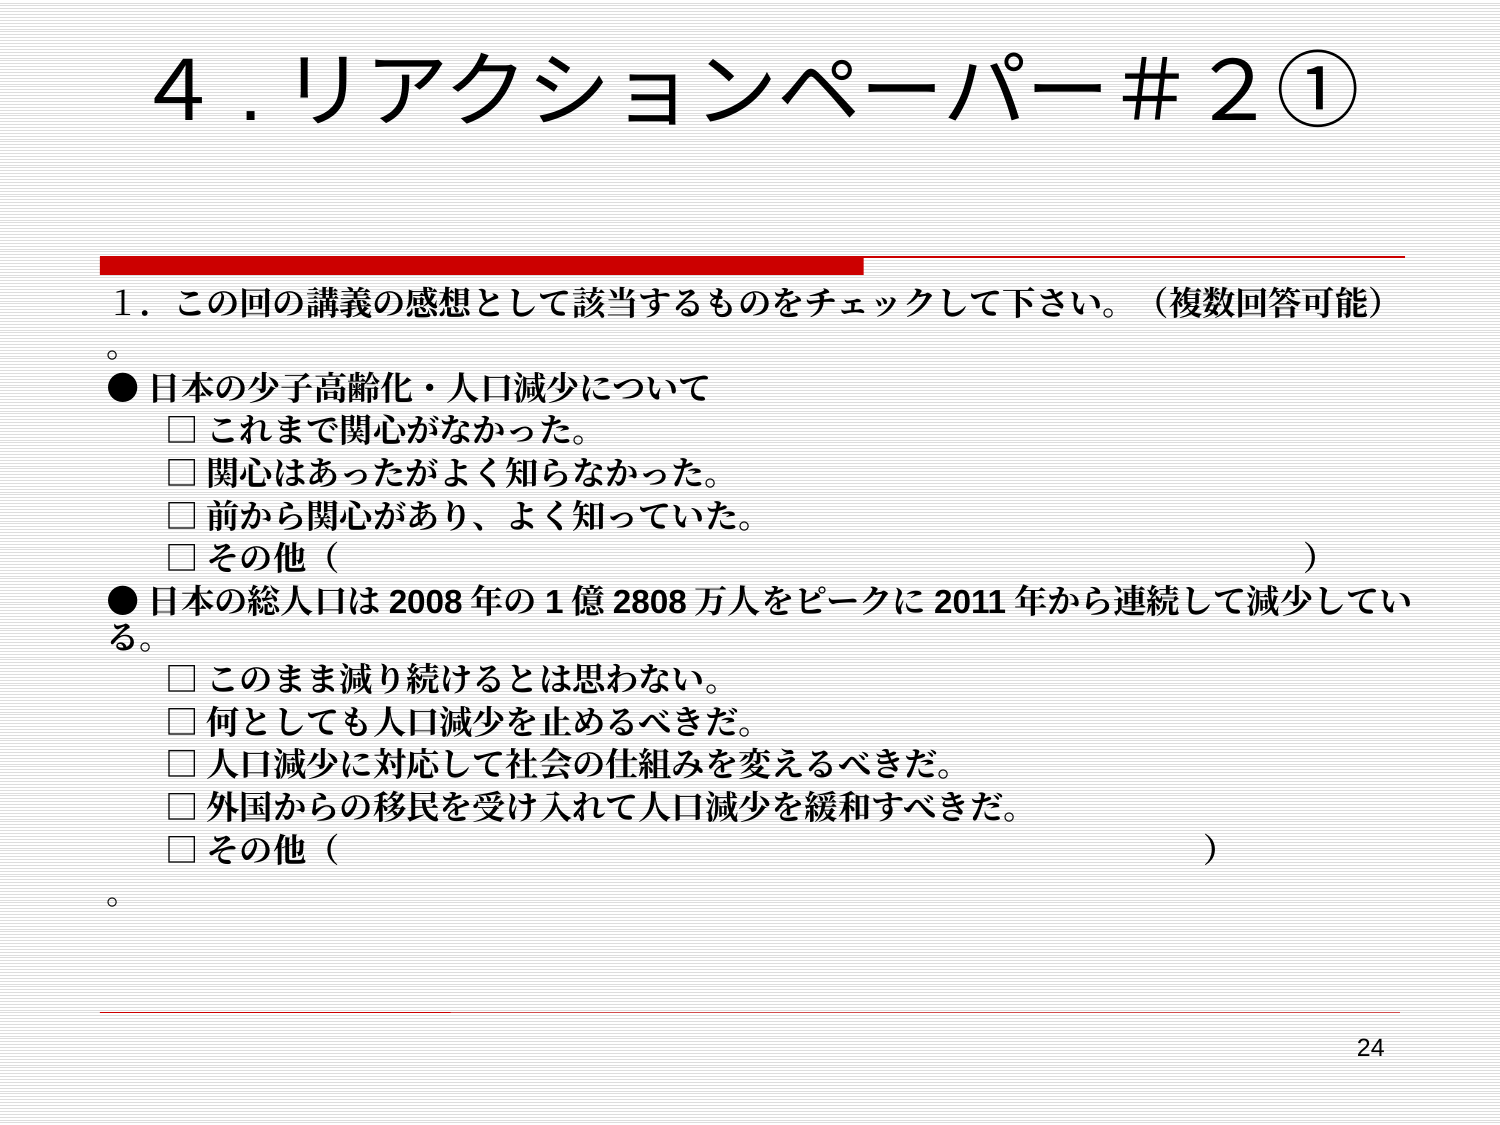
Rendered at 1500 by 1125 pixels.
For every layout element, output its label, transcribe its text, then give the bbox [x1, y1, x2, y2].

list １．この回の講義の感想として該当するものをチェックして下さい。（複数回答可能） 。 ●日本の少子高齢化・人口減少について □これまで関心がなかった。 □関心はあったがよく知らなかった。 □前から関心があり、よく知っていた。 □その他（ ） ●日本の総人口は2008年の1億2808万人をピークに2011年から連続して減少している。 □このまま減り続けるとは思わない。 □何としても人口減少を止めるべきだ。 □人口減少に対応して社会の仕組みを変えるべきだ。 □外国からの移民を受け入れて人口減少を緩和すべきだ。 □その他（ ） 。 [91, 278, 1436, 870]
slide_number 24 [1074, 1024, 1400, 1103]
title ４.リアクションペーパー＃２① [91, 37, 1405, 238]
